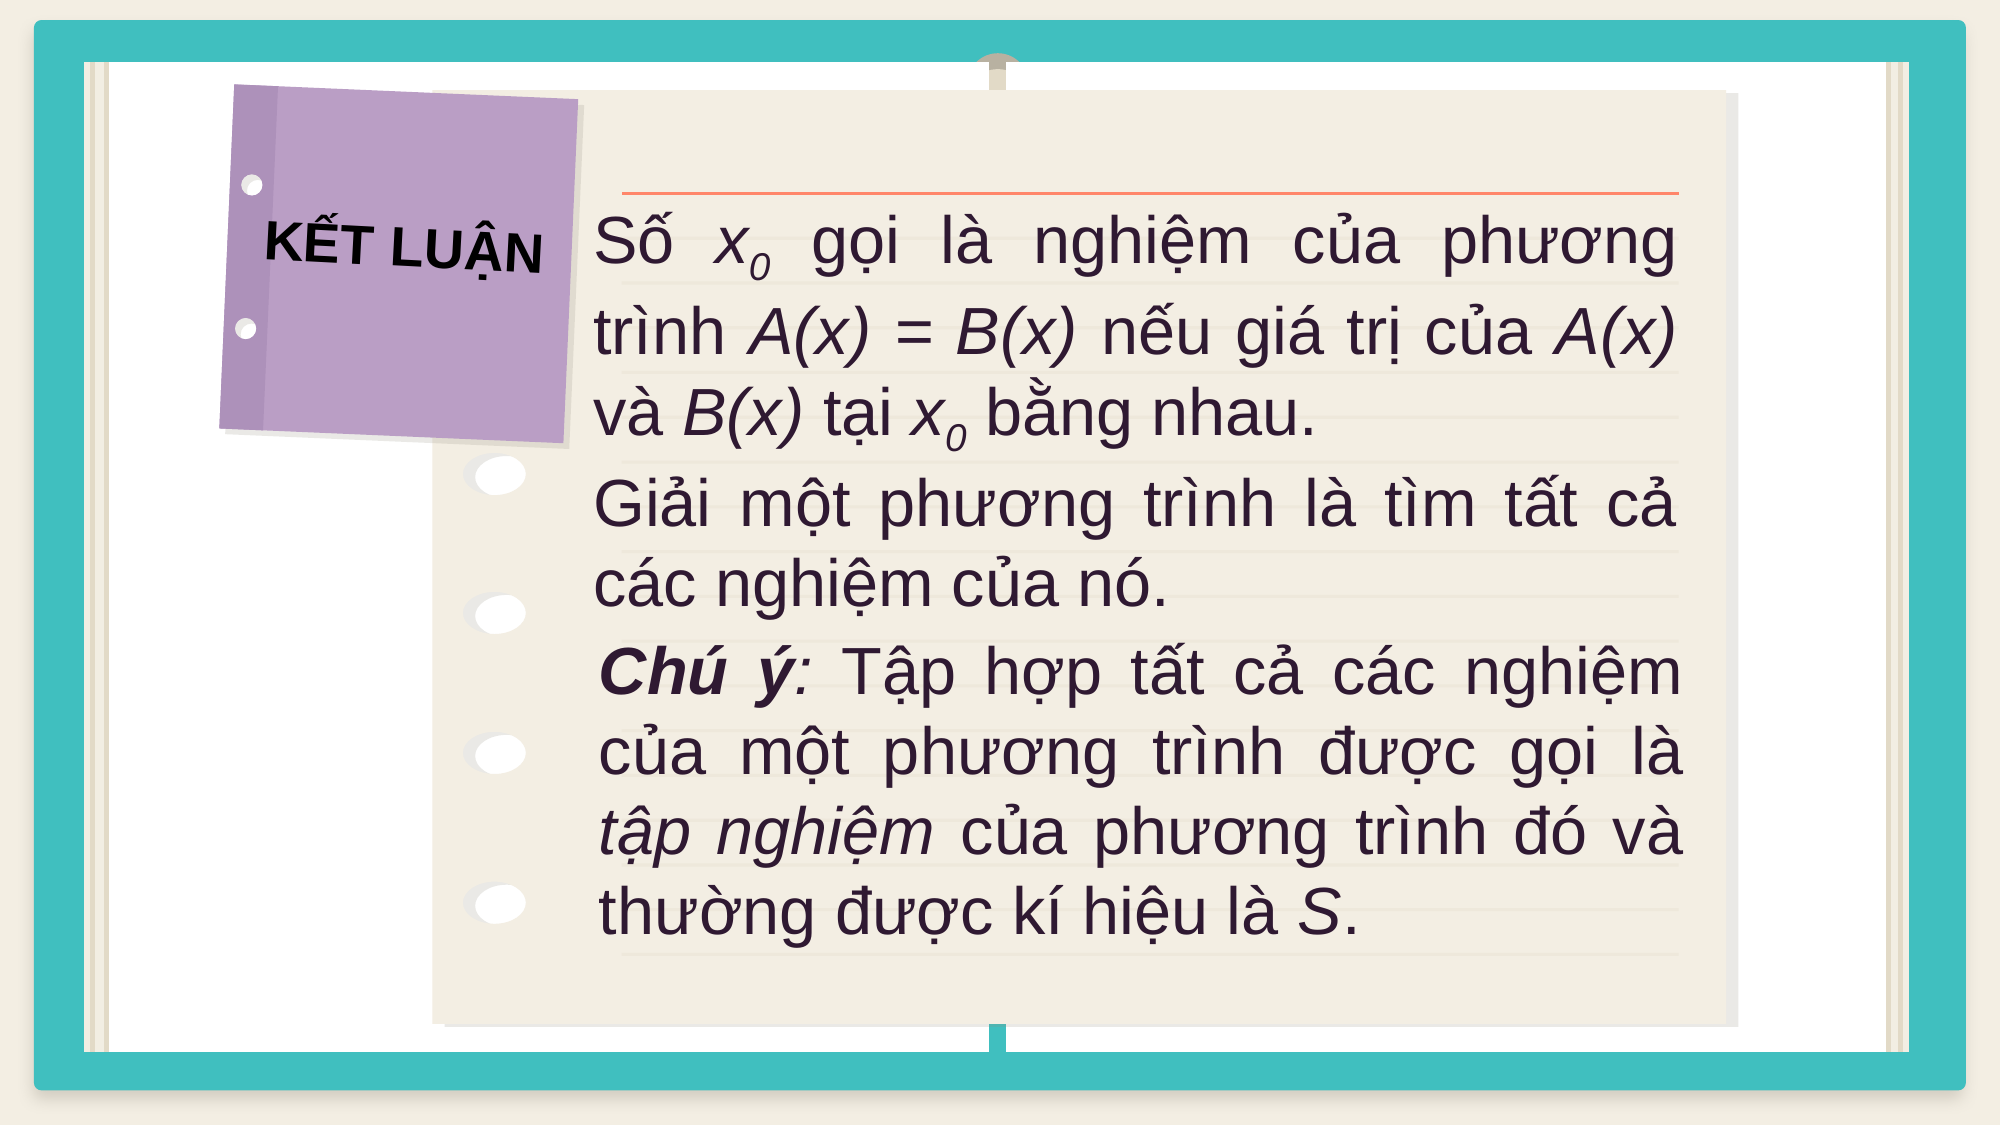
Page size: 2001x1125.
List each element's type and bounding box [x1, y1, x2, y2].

text_box [432, 89, 1739, 1028]
text_box [219, 84, 585, 450]
